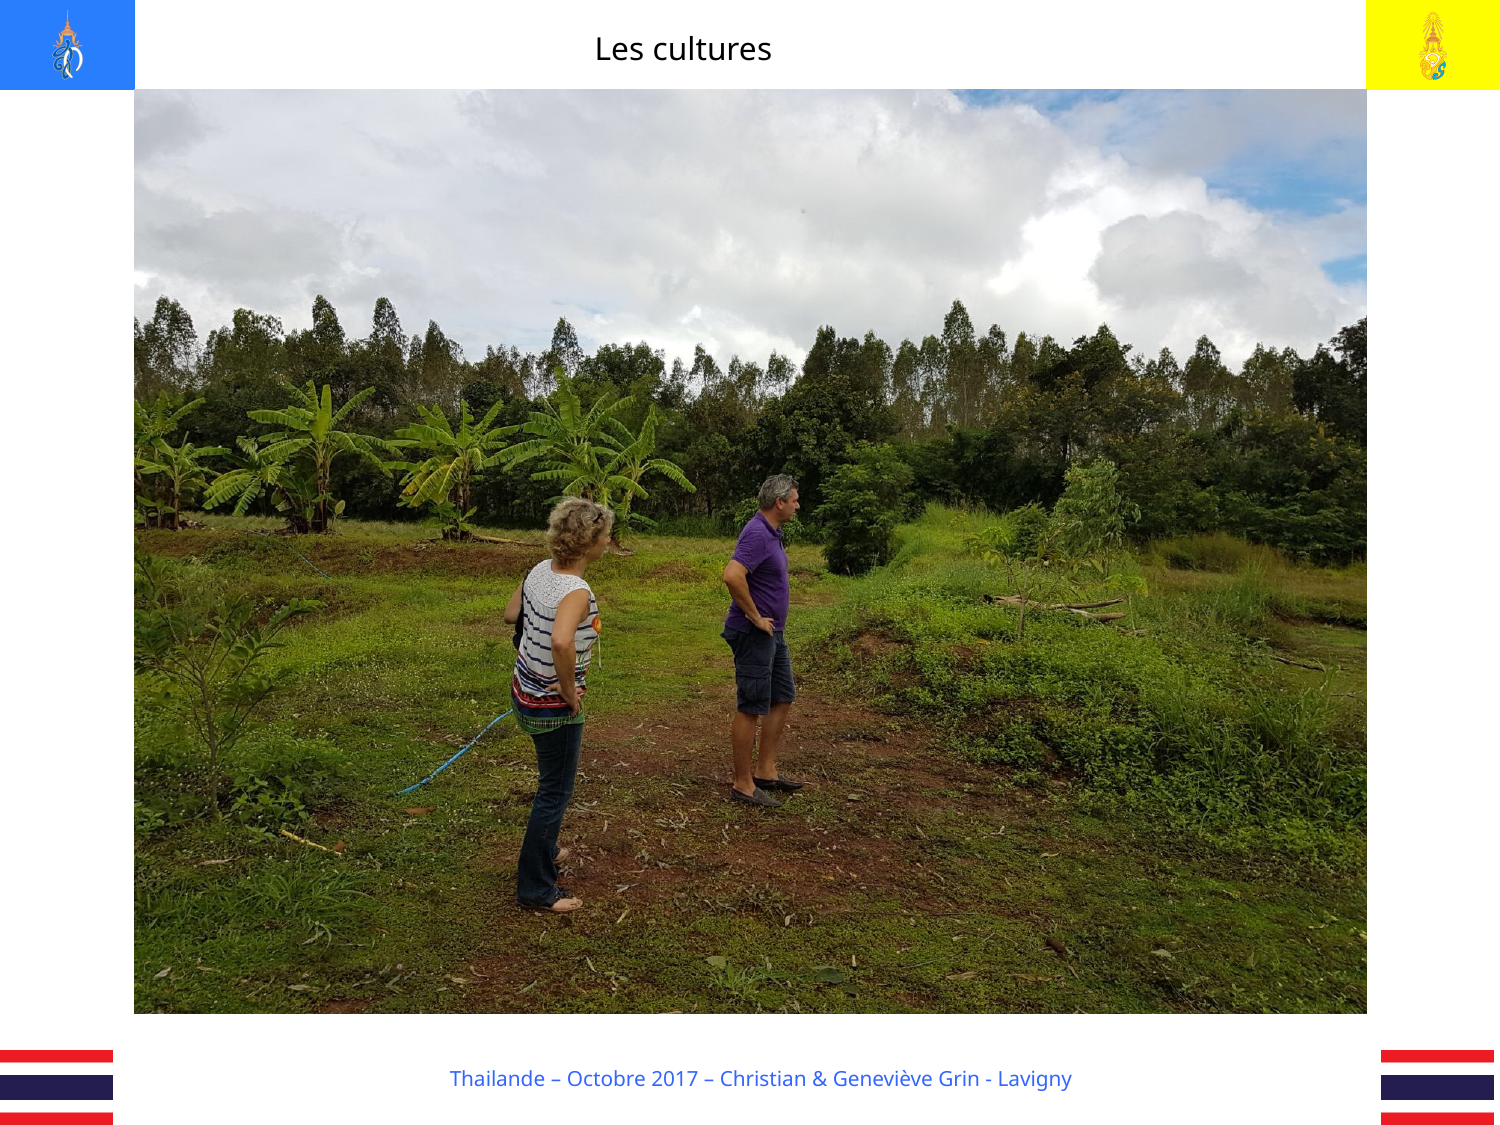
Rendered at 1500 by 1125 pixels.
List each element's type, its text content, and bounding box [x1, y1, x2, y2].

text_box Thailande – Octobre 2017 – Christian & Geneviève Grin - Lavigny [117, 1058, 1376, 1099]
picture [1381, 1050, 1494, 1125]
title Les cultures [138, 21, 1293, 75]
picture [0, 0, 1500, 1015]
picture [0, 1050, 113, 1125]
